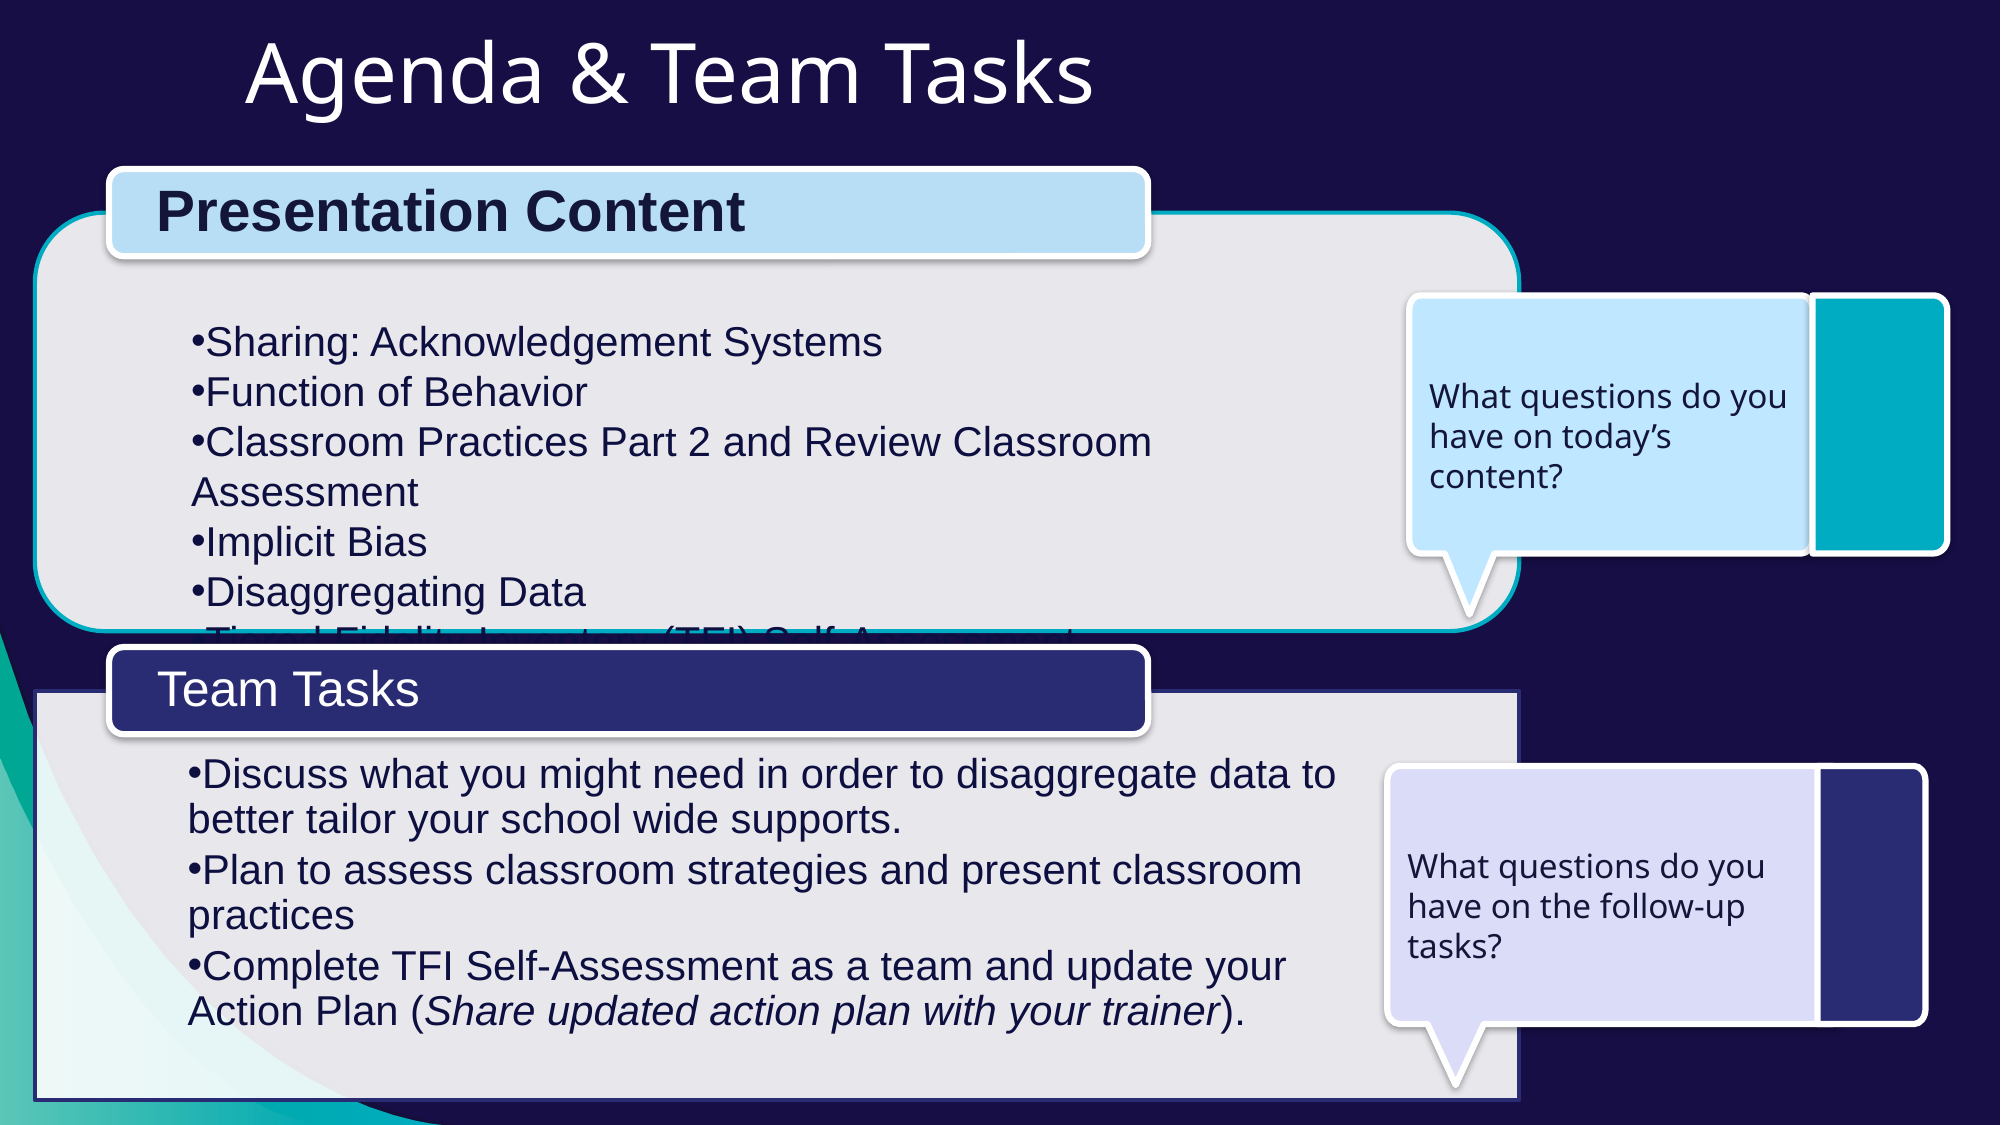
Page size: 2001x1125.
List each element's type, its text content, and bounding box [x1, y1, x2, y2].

title Agenda & Team Tasks [230, 5, 1770, 145]
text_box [34, 164, 1520, 1105]
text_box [1387, 765, 1926, 1086]
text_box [1408, 295, 1948, 615]
